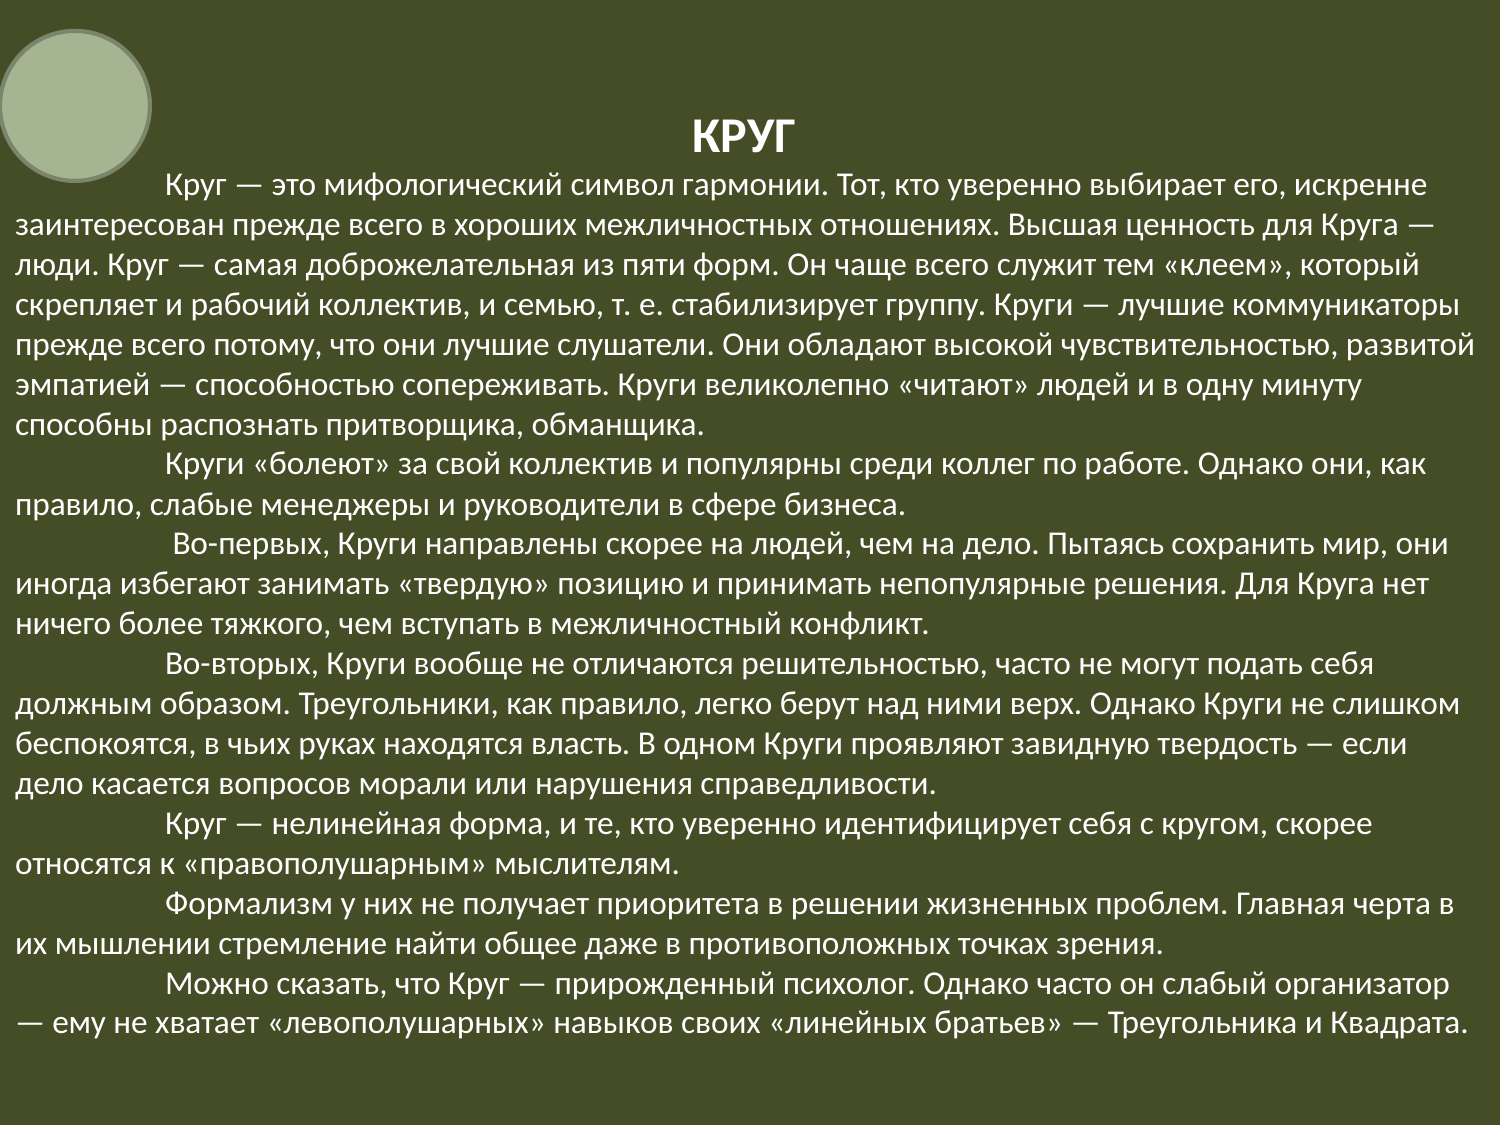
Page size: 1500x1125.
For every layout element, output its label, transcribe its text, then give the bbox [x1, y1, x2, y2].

text_box [0, 28, 153, 183]
text_box КРУГ Круг — это мифологический символ гармонии. Тот, кто уверенно выбирает его, искренне заинтересован прежде всего в хороших межличностных отношениях. Высшая ценность для Круга — люди. Круг — самая доброжелательная из пяти форм. Он чаще всего служит тем «клеем», который скрепляет и рабочий коллектив, и семью, т. е. стабилизирует группу. Круги — лучшие коммуникаторы прежде всего потому, что они лучшие слушатели. Они обладают высокой чувствительностью, развитой эмпатией — способностью сопереживать. Круги великолепно «читают» людей и в одну минуту способны распознать притворщика, обманщика. Круги «болеют» за свой коллектив и популярны среди коллег по работе. Однако они, как правило, слабые менеджеры и руководители в сфере бизнеса. Во-первых, Круги направлены скорее на людей, чем на дело. Пытаясь сохранить мир, они иногда избегают занимать «твердую» позицию и принимать непопулярные решения. Для Круга нет ничего более тяжкого, чем вступать в межличностный конфликт. Во-вторых, Круги вообще не отличаются решительностью, часто не могут подать себя должным образом. Треугольники, как правило, легко берут над ними верх. Однако Круги не слишком беспокоятся, в чьих руках находятся власть. В одном Круги проявляют завидную твердость — если дело касается вопросов морали или нарушения справедливости. Круг — нелинейная форма, и те, кто уверенно идентифицирует себя с кругом, скорее относятся к «правополушарным» мыслителям. Формализм у них не получает приоритета в решении жизненных проблем. Главная черта в их мышлении стремление найти общее даже в противоположных точках зрения. Можно сказать, что Круг — прирожденный психолог. Однако часто он слабый организатор — ему не хватает «левополушарных» навыков своих «линейных братьев» — Треугольника и Квадрата. [0, 94, 1500, 1048]
